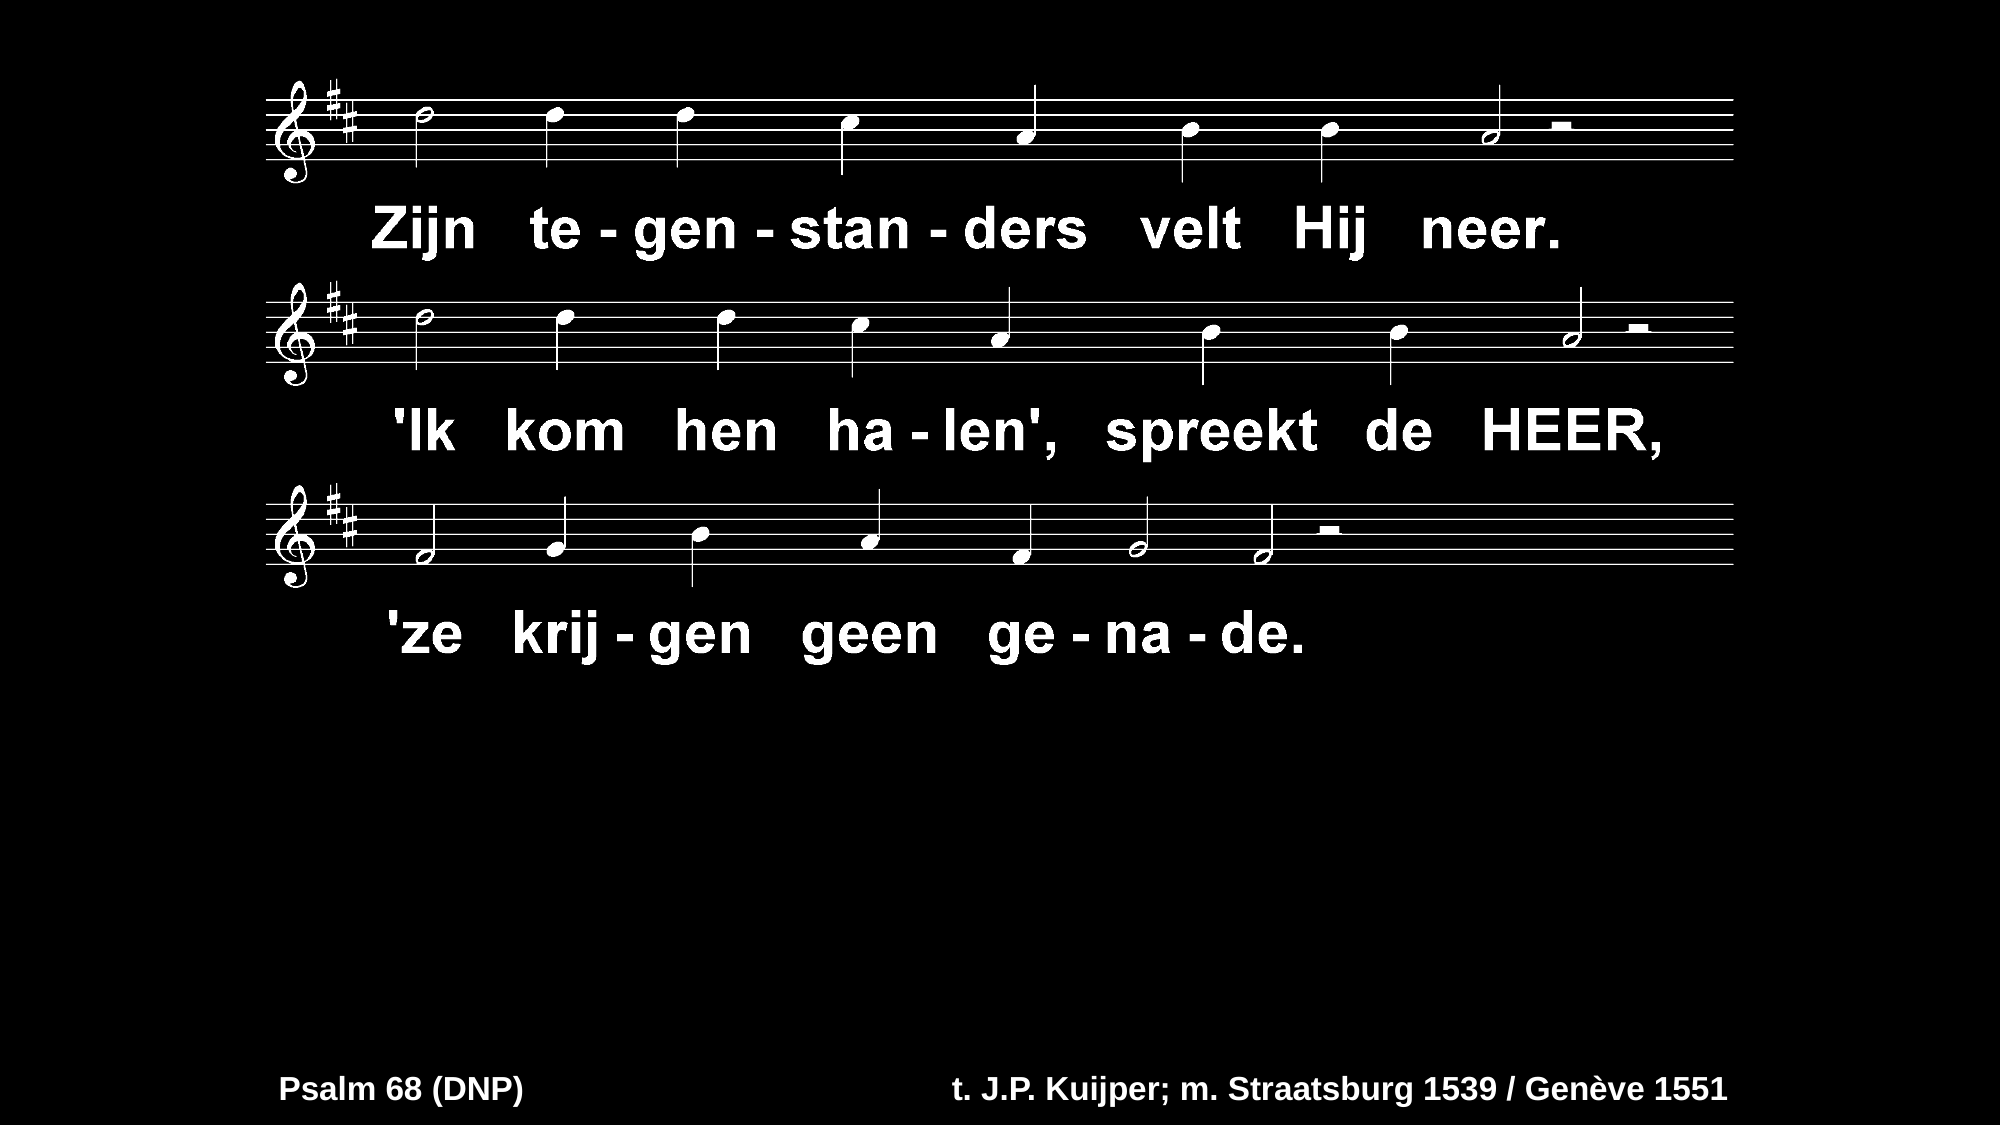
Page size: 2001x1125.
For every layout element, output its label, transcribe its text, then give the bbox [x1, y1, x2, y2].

picture [249, 62, 1750, 681]
text_box Psalm 68 (DNP) t. J.P. Kuijper; m. Straatsburg 1539 / Genève 1551 [263, 1059, 1745, 1115]
